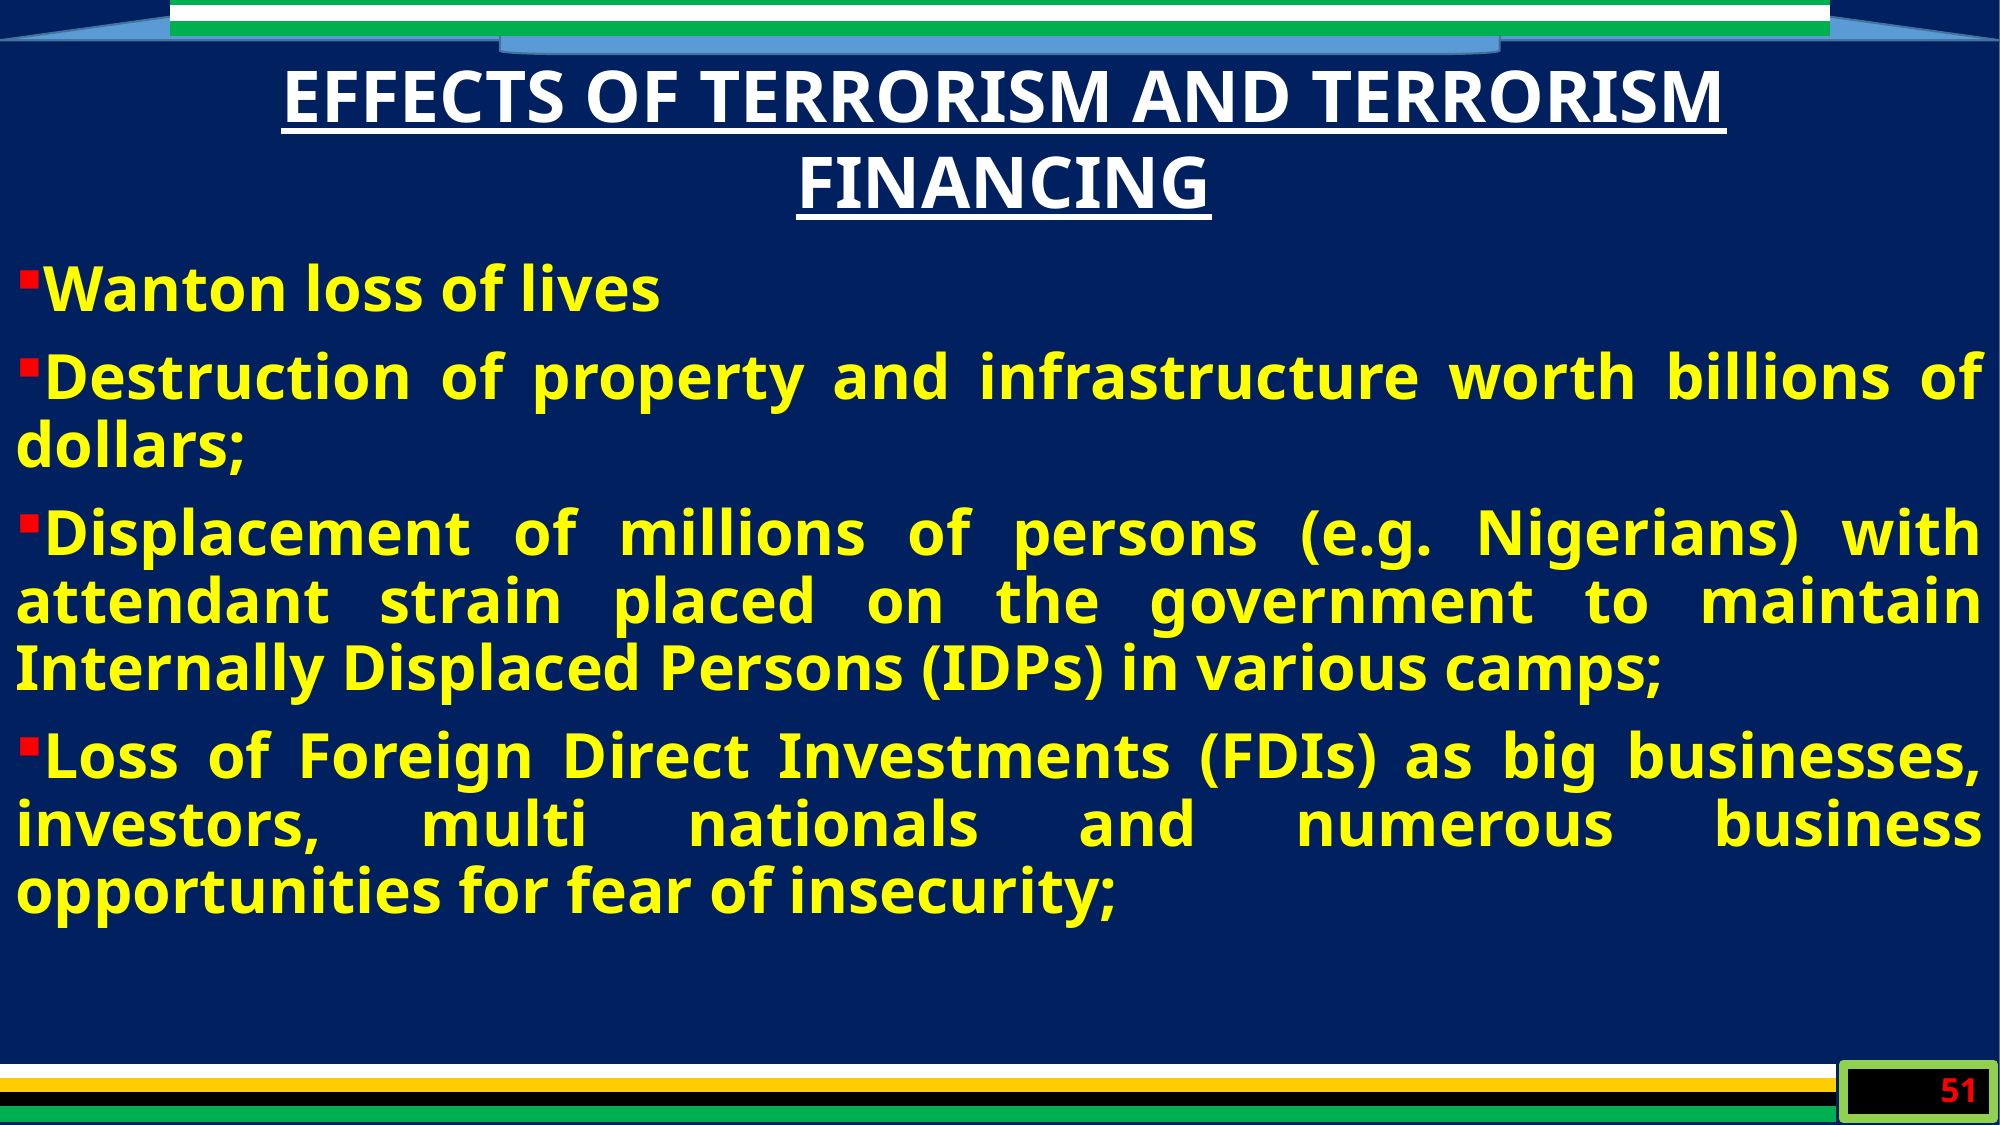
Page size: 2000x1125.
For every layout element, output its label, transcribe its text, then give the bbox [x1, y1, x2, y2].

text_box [0, 0, 2000, 55]
text_box EFFECTS OF TERRORISM AND TERRORISM FINANCING [104, 55, 1904, 231]
slide_number 51 [1843, 1064, 1994, 1119]
subtitle Wanton loss of lives Destruction of property and infrastructure worth billions of dollars; Displacement of millions of persons (e.g. Nigerians) with attendant strain placed on the government to maintain Internally Displaced Persons (IDPs) in various camps; Loss of Foreign Direct Investments (FDIs) as big businesses, investors, multi nationals and numerous business opportunities for fear of insecurity; [0, 250, 2000, 1038]
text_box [0, 1064, 1836, 1121]
